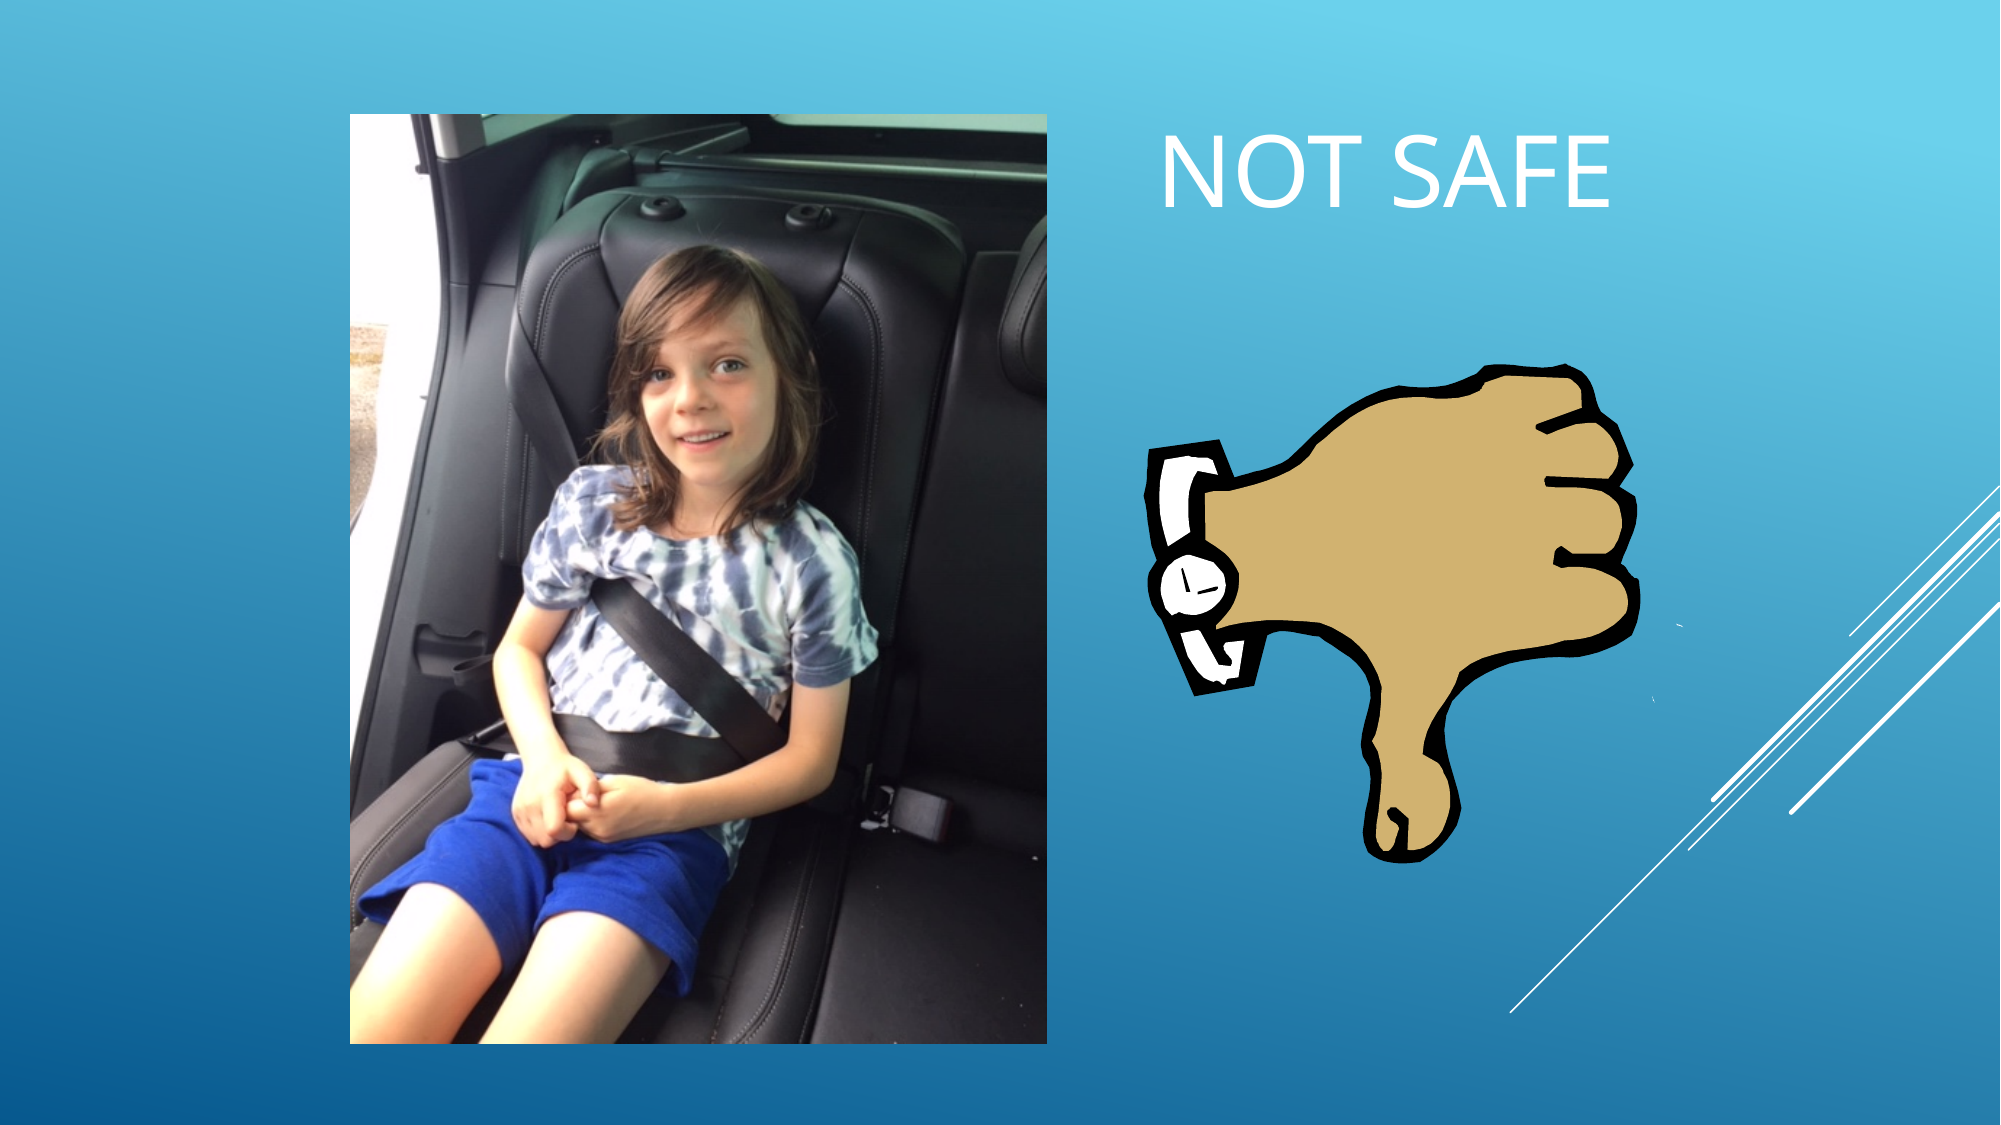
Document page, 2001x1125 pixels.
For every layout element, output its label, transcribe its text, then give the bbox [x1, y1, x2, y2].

picture [1141, 361, 1686, 866]
title NOT SAFE [1141, 78, 1697, 257]
picture [349, 114, 1047, 1044]
